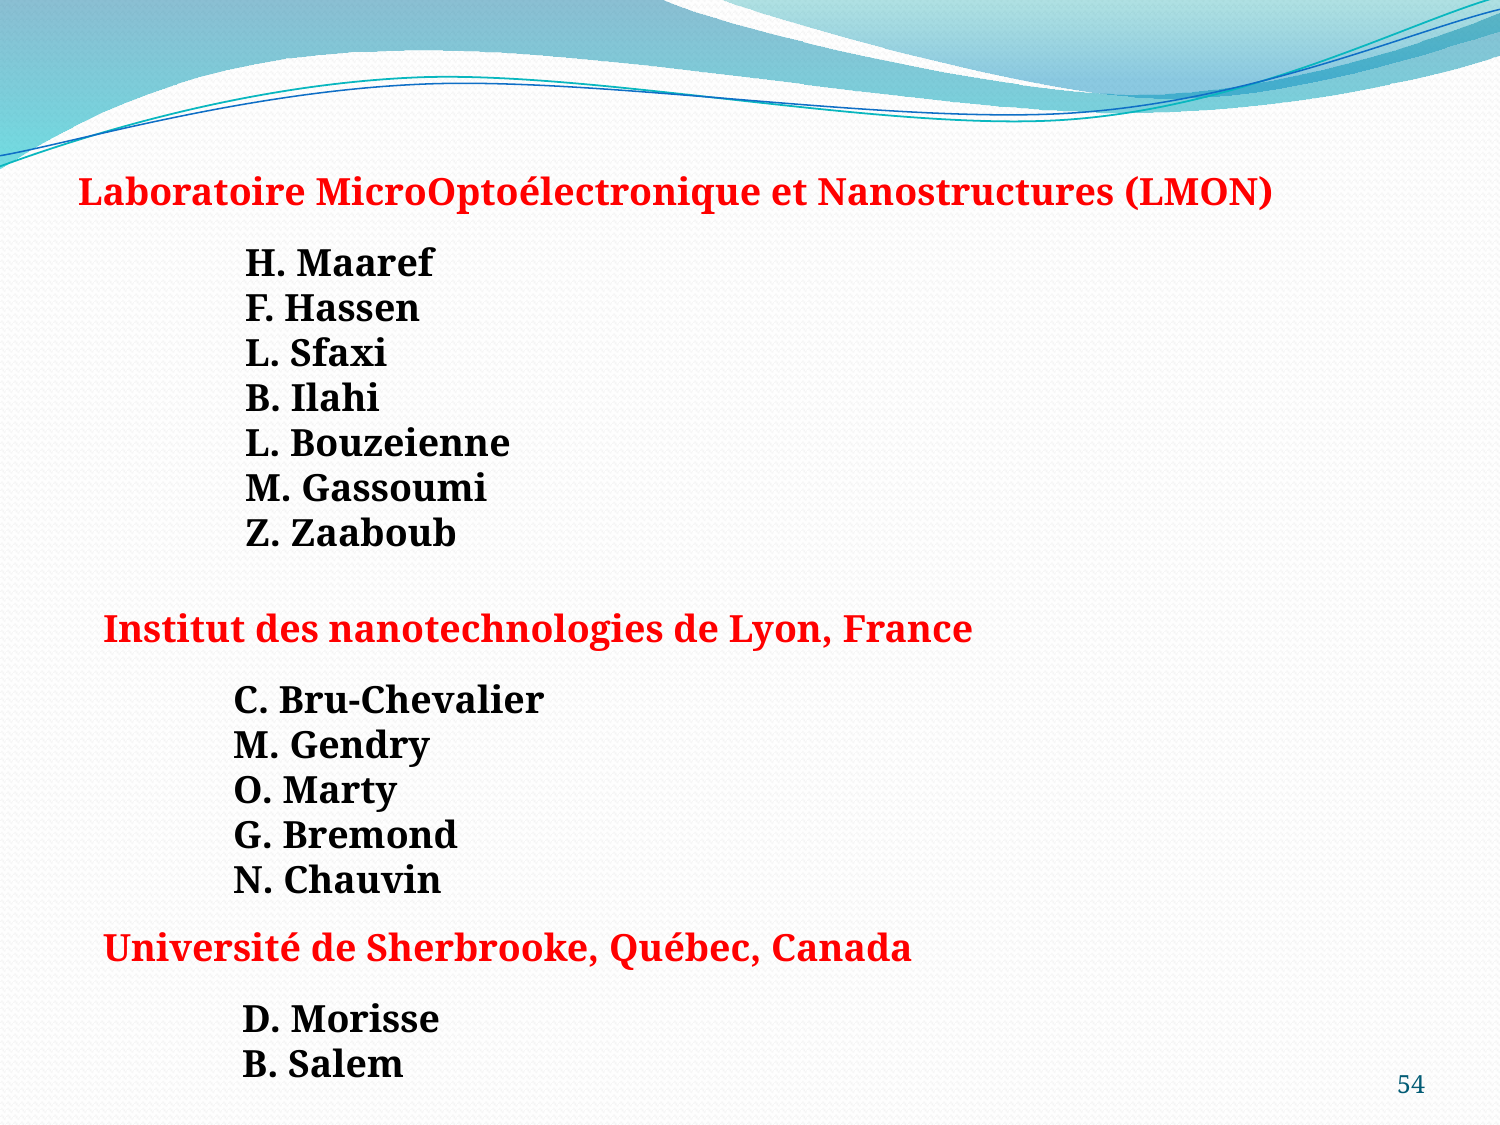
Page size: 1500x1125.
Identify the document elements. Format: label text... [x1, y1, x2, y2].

text_box Institut des nanotechnologies de Lyon, France [88, 597, 1111, 658]
text_box Université de Sherbrooke, Québec, Canada [88, 916, 1223, 977]
text_box D. Morisse B. Salem [227, 987, 998, 1093]
text_box H. Maaref F. Hassen L. Sfaxi B. Ilahi L. Bouzeienne M. Gassoumi Z. Zaaboub [230, 231, 1282, 562]
slide_number 54 [1299, 1042, 1425, 1103]
text_box C. Bru-Chevalier M. Gendry O. Marty G. Bremond N. Chauvin [218, 668, 594, 909]
text_box Laboratoire MicroOptoélectronique et Nanostructures (LMON) [0, 160, 1353, 221]
